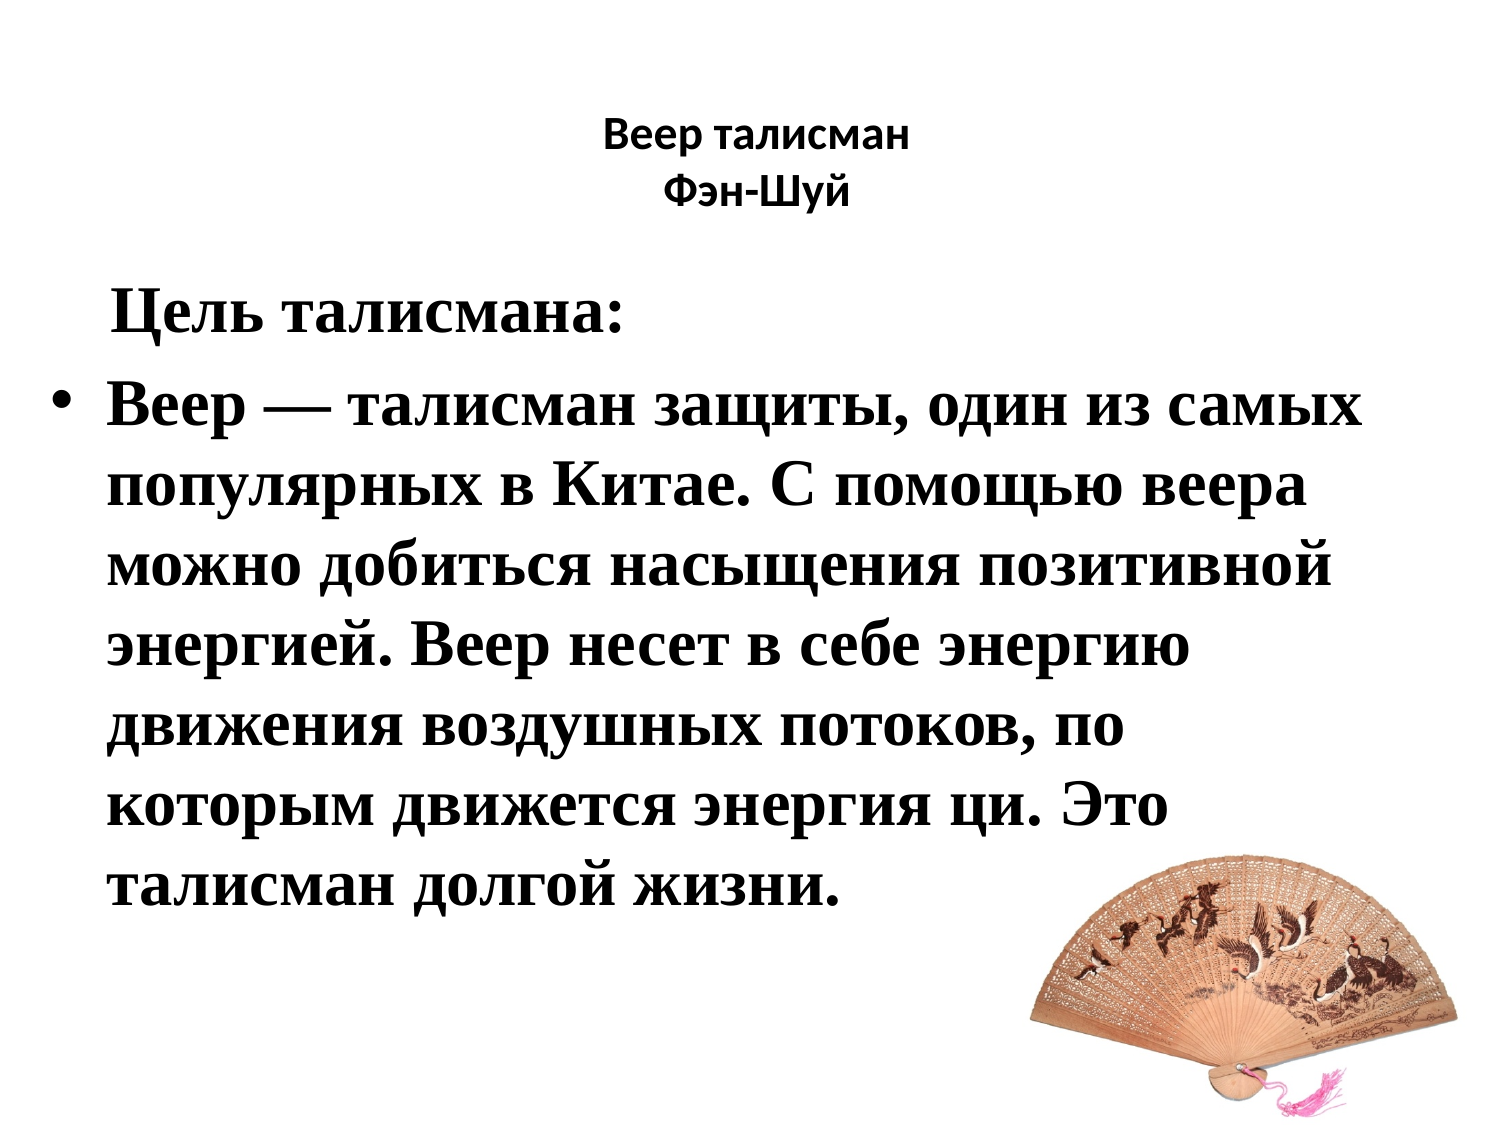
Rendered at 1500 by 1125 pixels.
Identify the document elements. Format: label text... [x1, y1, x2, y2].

picture [1019, 841, 1467, 1125]
title Веер талисман Фэн-Шуй [82, 93, 1432, 282]
list Цель талисмана: Веер — талисман защиты, один из самых популярных в Китае. С помощью веера можно добиться насыщения позитивной энергией. Веер несет в себе энергию движения воздушных потоков, по которым движется энергия ци. Это талисман долгой жизни. [35, 257, 1386, 1001]
